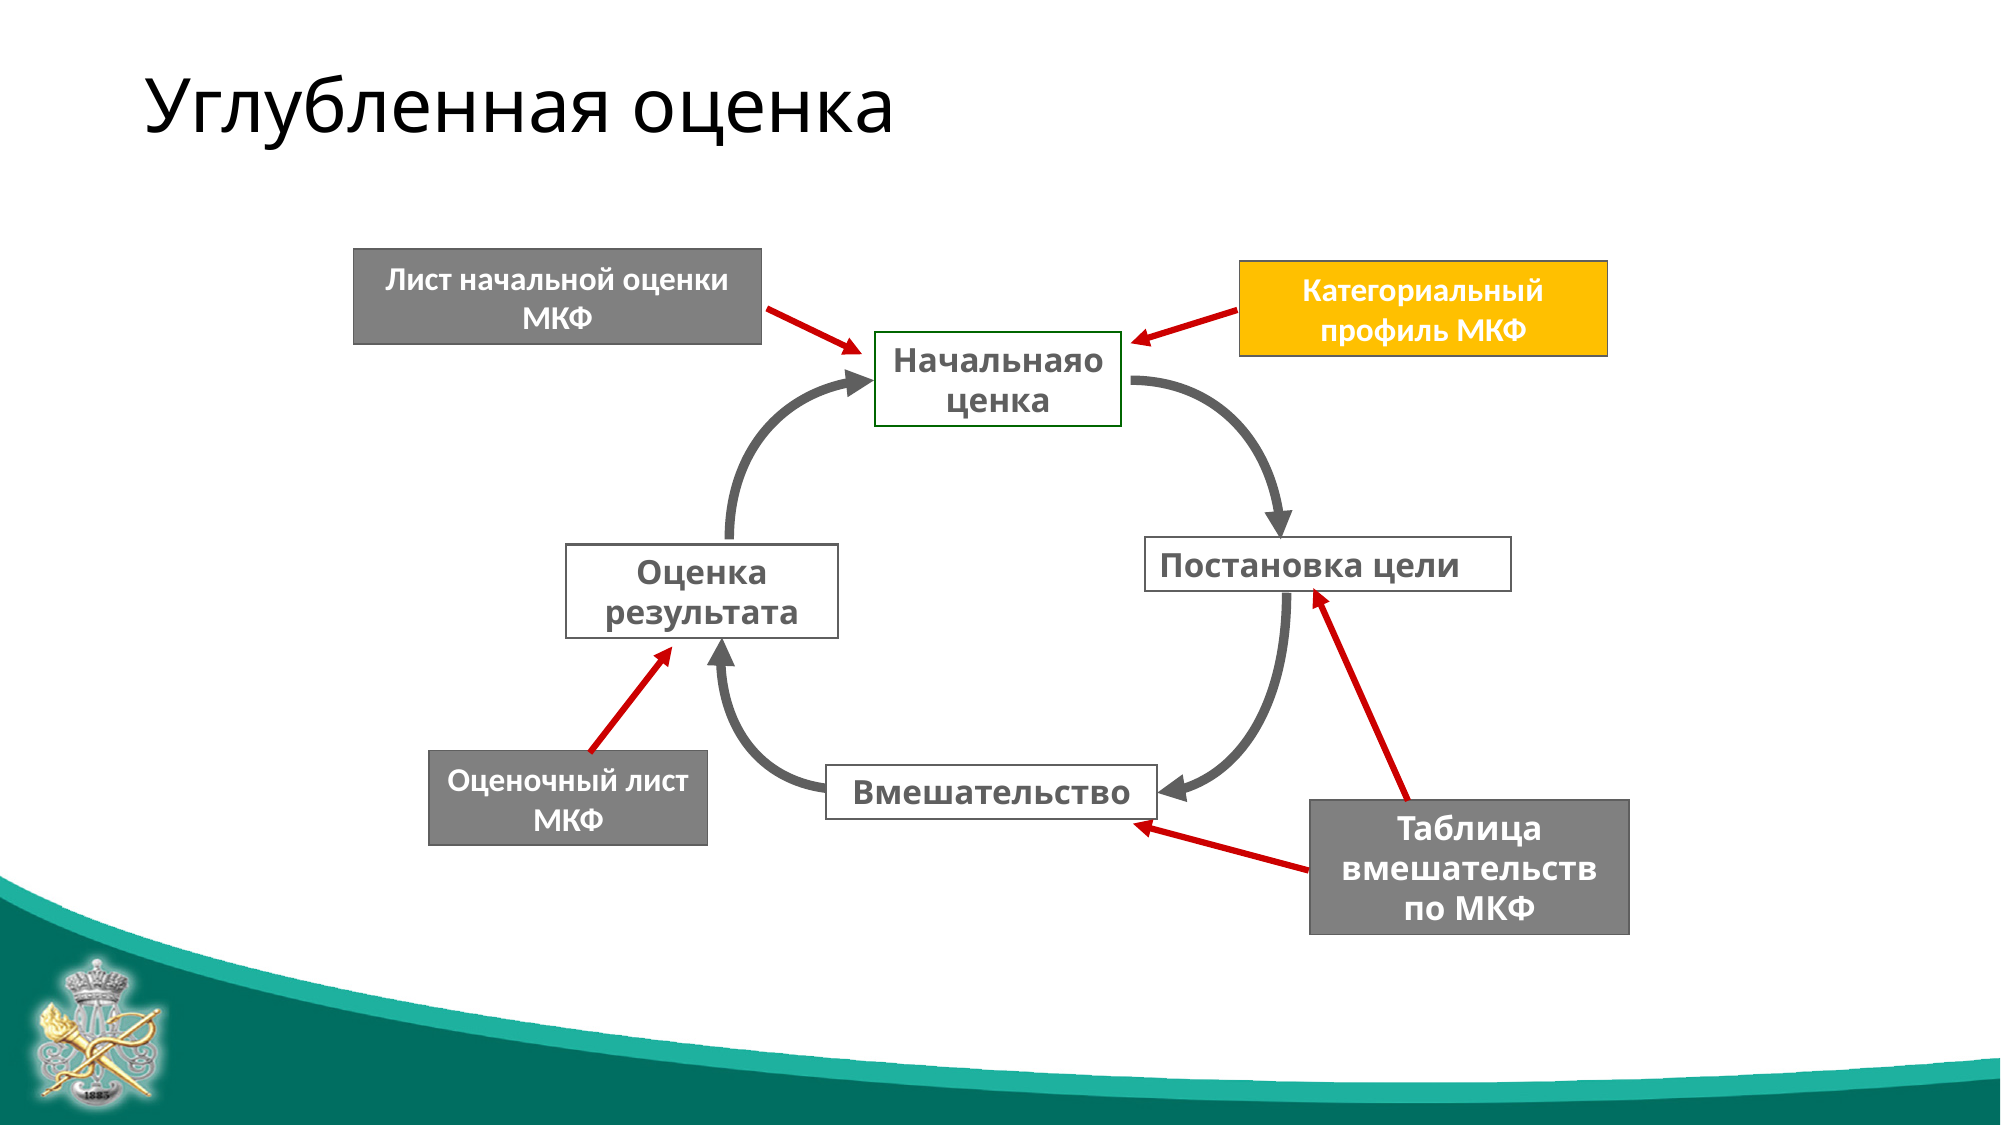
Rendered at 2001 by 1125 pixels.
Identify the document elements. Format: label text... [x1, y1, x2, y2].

text_box Категориальный профиль МКФ [1239, 261, 1608, 356]
title Углубленная оценка [129, 0, 2000, 218]
text_box [589, 646, 673, 753]
text_box [1132, 820, 1309, 871]
text_box Начальнаяоценка [875, 332, 1122, 426]
text_box Оценочный лист МКФ [428, 750, 708, 846]
text_box [1130, 309, 1238, 346]
text_box Оценка результата [566, 544, 838, 639]
text_box [714, 637, 844, 789]
text_box [729, 374, 875, 540]
text_box [1312, 588, 1409, 801]
text_box Лист начальной оценки МКФ [353, 249, 762, 344]
text_box [766, 308, 863, 355]
picture [0, 0, 2001, 1125]
text_box Таблица вмешательств по МКФ [1310, 799, 1629, 935]
text_box Вмешательство [825, 764, 1158, 819]
text_box Постановка цели [1144, 537, 1511, 592]
text_box [1130, 380, 1287, 540]
text_box [1157, 592, 1287, 799]
